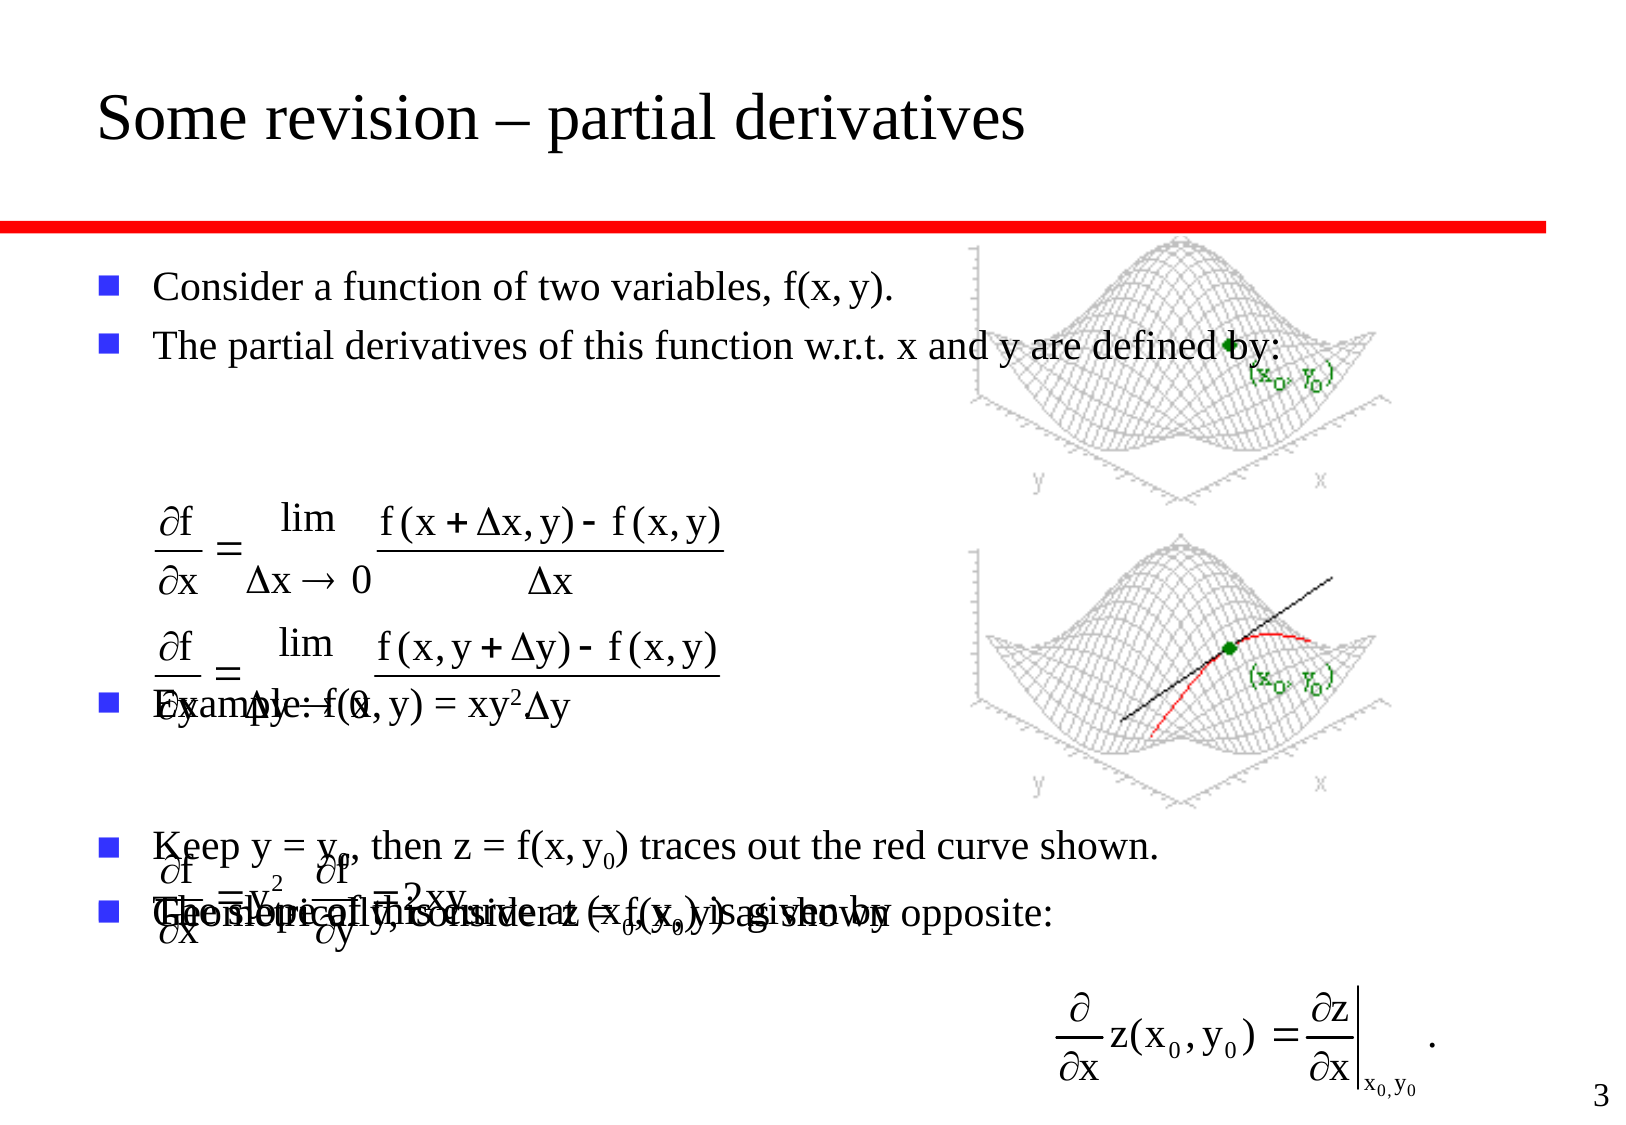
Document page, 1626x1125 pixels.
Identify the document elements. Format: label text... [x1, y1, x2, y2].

title Some revision – partial derivatives [80, 18, 1544, 207]
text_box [1051, 980, 1440, 1105]
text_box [151, 845, 478, 959]
picture [932, 236, 1421, 816]
text_box 3 [1245, 1065, 1625, 1125]
list Keep y = y0, then z = f(x, y0) traces out the red curve shown. The slope of this curve at (x0, y0) is given by [80, 251, 1544, 1095]
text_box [150, 494, 729, 733]
